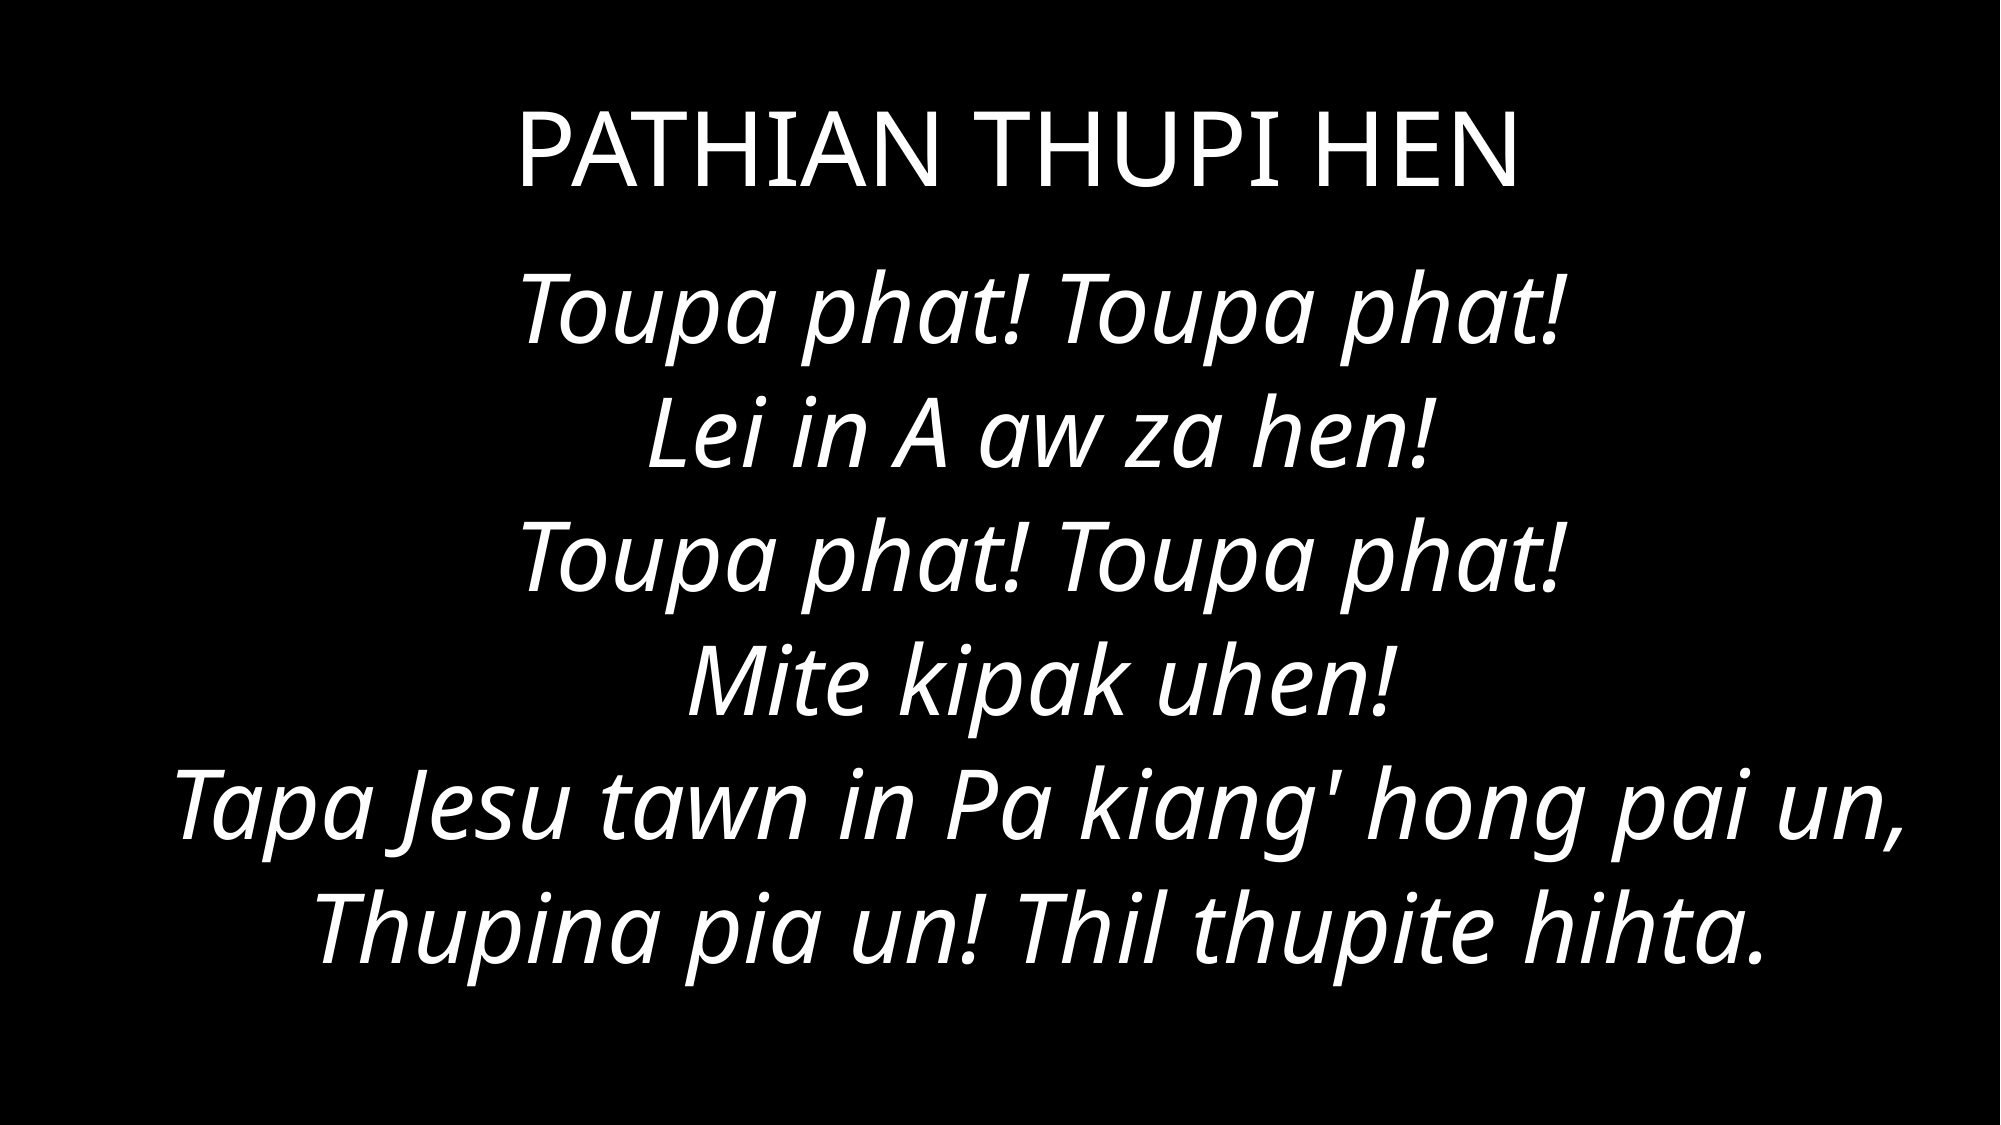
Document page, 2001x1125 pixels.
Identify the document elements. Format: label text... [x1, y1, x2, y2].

subtitle Toupa phat! Toupa phat! Lei in A aw za hen! Toupa phat! Toupa phat! Mite kipak uhen! Tapa Jesu tawn in Pa kiang' hong pai un, Thupina pia un! Thil thupite hihta. [63, 252, 1937, 1075]
text_box PATHIAN THUPI HEN [63, 74, 1975, 215]
